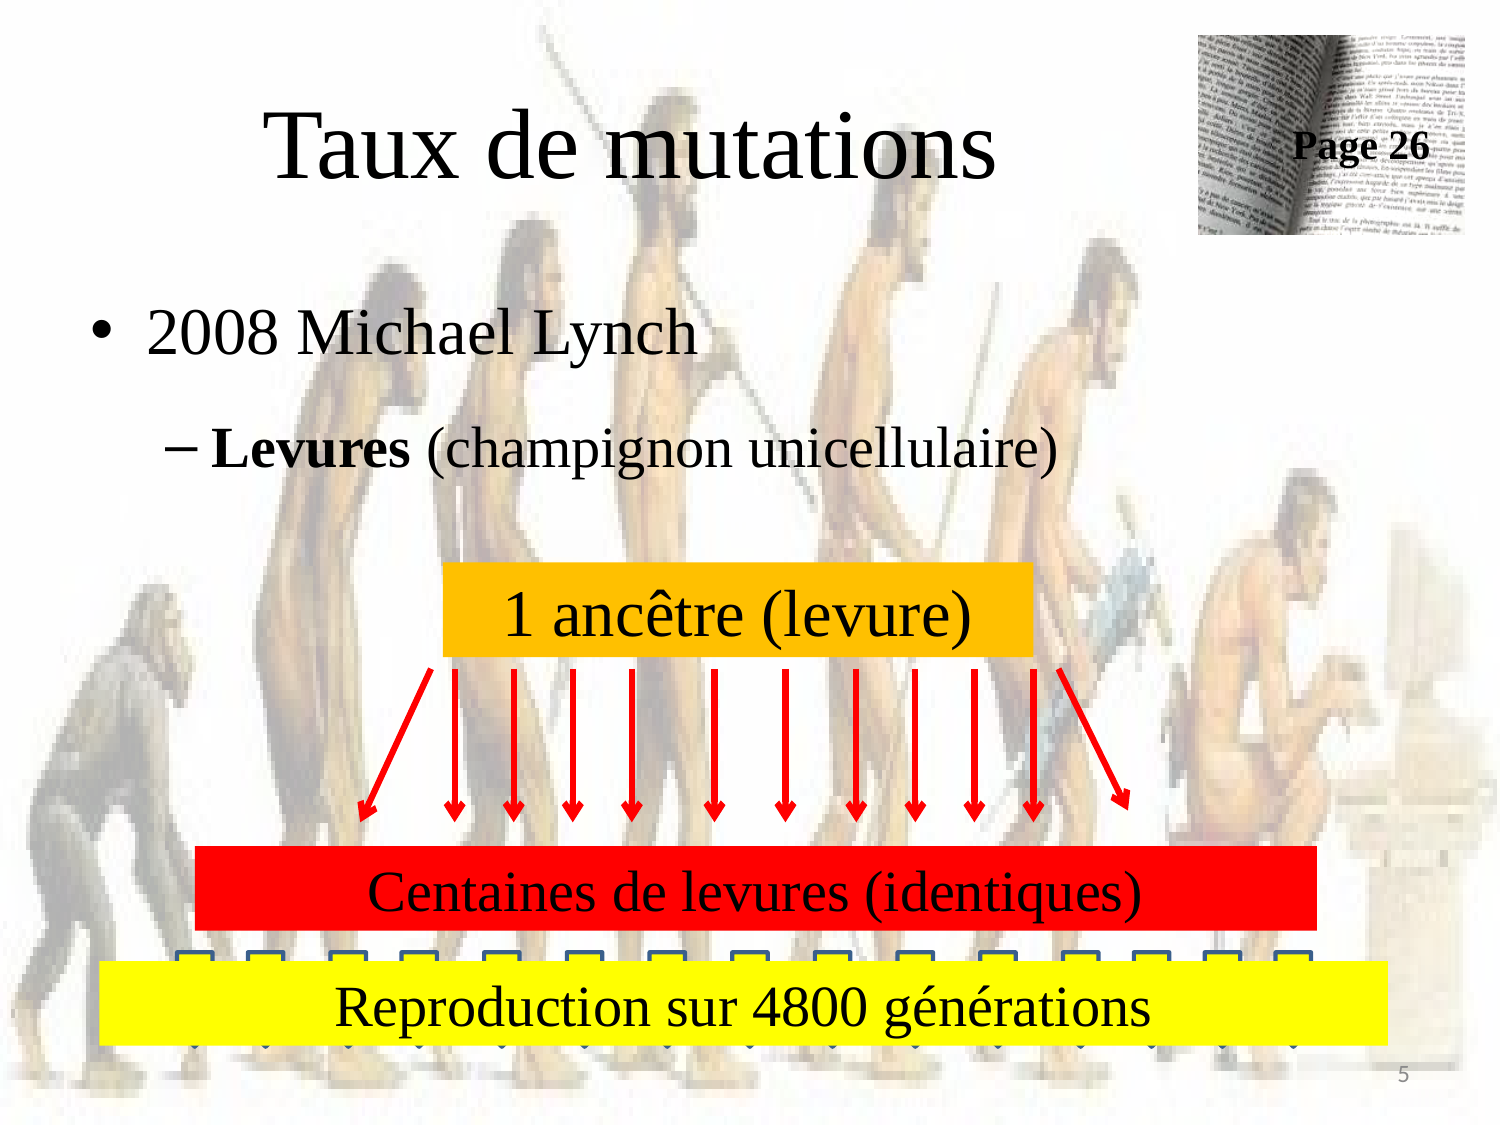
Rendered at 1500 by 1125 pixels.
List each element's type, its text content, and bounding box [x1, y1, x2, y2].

text_box Reproduction sur 4800 générations [99, 961, 1388, 1046]
text_box [812, 950, 853, 961]
text_box 1 ancêtre (levure) [442, 562, 1034, 658]
text_box [647, 950, 688, 961]
text_box [245, 950, 286, 961]
text_box [730, 950, 770, 961]
slide_number 5 [1074, 1042, 1425, 1103]
text_box [1060, 950, 1101, 961]
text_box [1058, 668, 1129, 811]
text_box [399, 950, 439, 961]
text_box [1273, 950, 1314, 961]
text_box [895, 950, 936, 961]
text_box [1202, 950, 1243, 961]
picture [1198, 34, 1466, 235]
title Taux de mutations [75, 45, 1188, 233]
text_box Page 26 [1470, 110, 1477, 175]
text_box [1131, 950, 1172, 961]
text_box [482, 950, 522, 961]
text_box [564, 950, 605, 961]
text_box [174, 950, 215, 961]
list 2008 Michael Lynch Levures (champignon unicellulaire) [75, 280, 1425, 1024]
text_box Centaines de levures (identiques) [194, 846, 1317, 931]
text_box [328, 950, 369, 961]
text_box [359, 668, 432, 823]
text_box [978, 950, 1018, 961]
